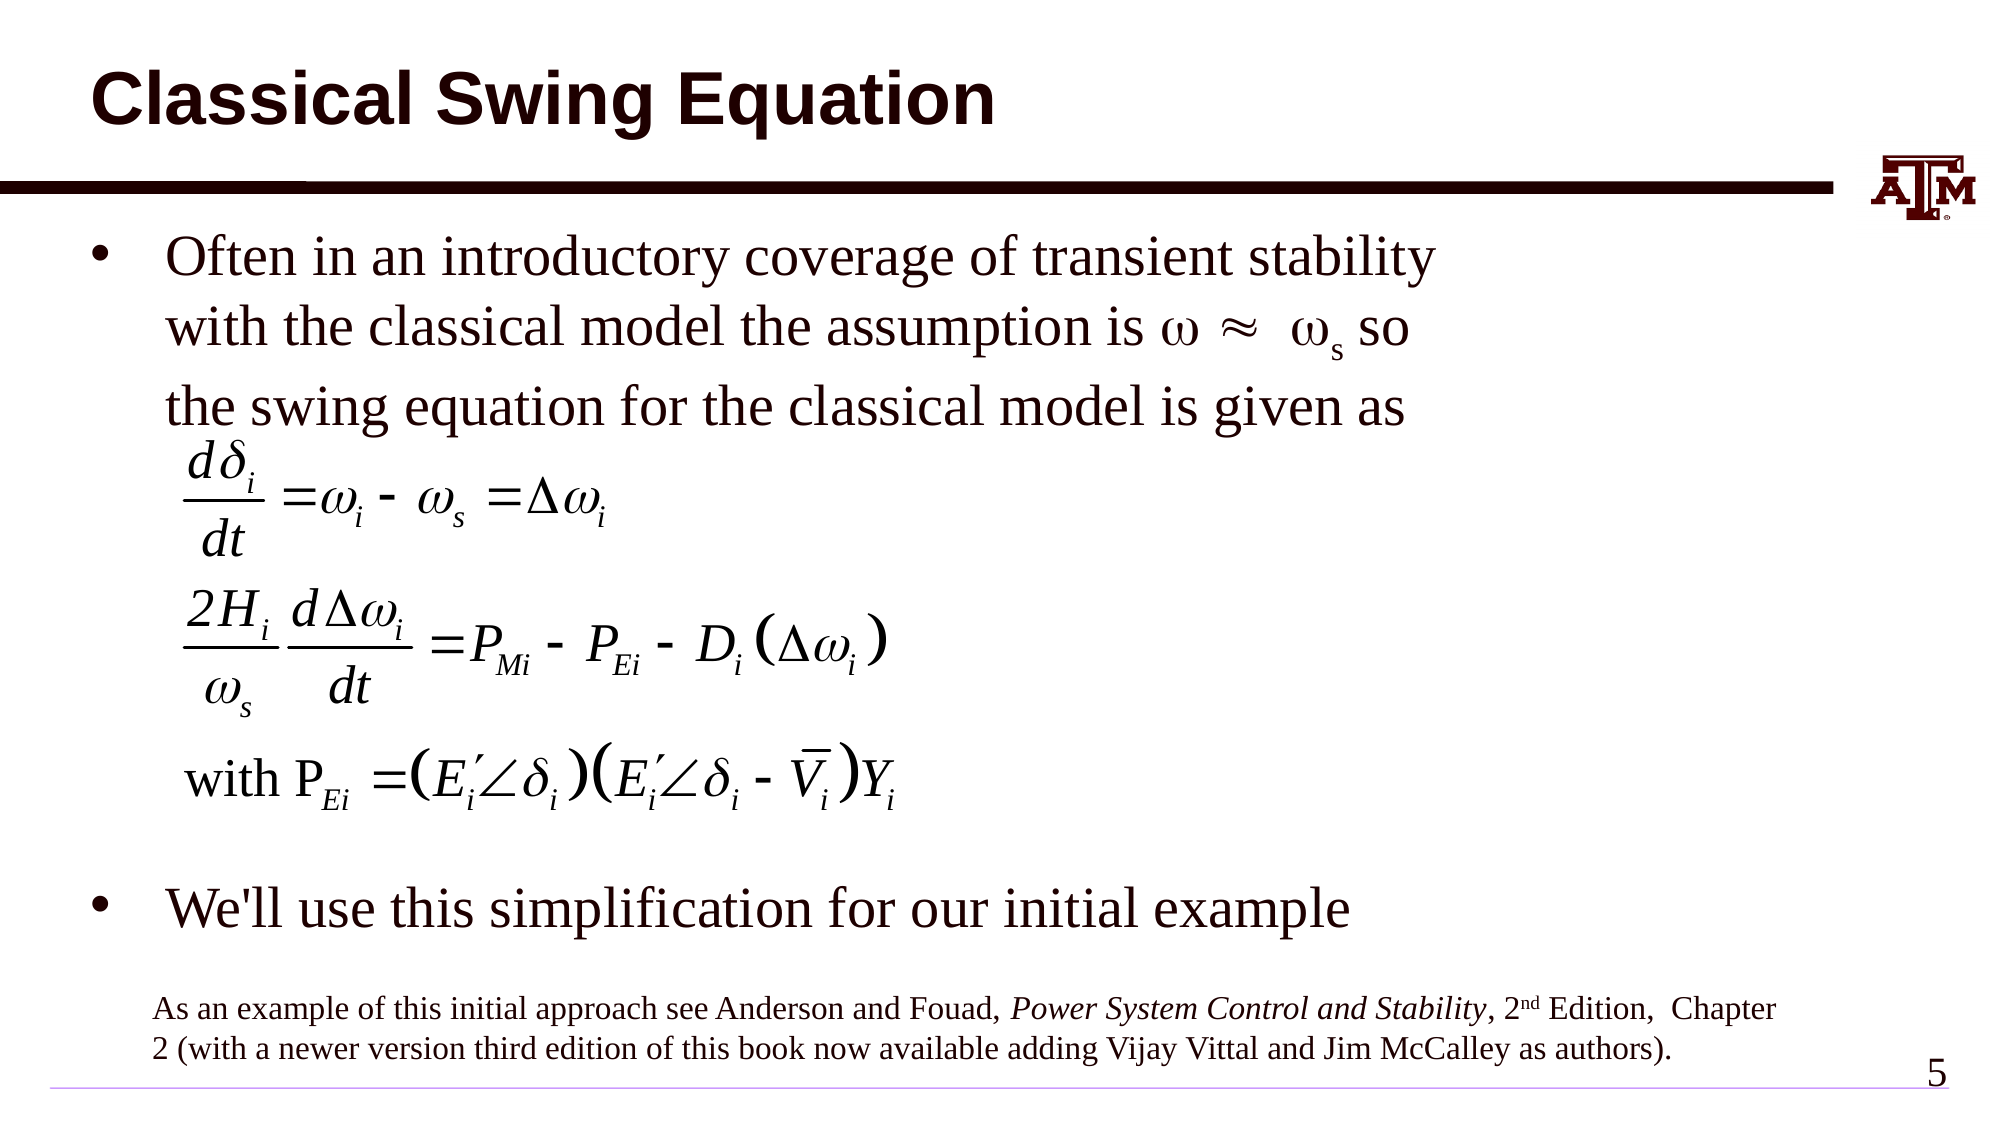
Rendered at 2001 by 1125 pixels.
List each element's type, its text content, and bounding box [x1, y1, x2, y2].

list Often in an introductory coverage of transient stability with the classical model the assumption is w  ws so the swing equation for the classical model is given as We'll use this simplification for our initial example [74, 209, 1476, 488]
text_box 4 [1862, 1037, 1963, 1113]
picture [1856, 137, 1990, 238]
text_box As an example of this initial approach see Anderson and Fouad, Power System Control and Stability, 2nd Edition, Chapter 2 (with a newer version third edition of this book now available adding Vijay Vittal and Jim McCalley as authors). [137, 979, 1800, 1074]
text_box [174, 424, 907, 830]
title Classical Swing Equation [74, 12, 1976, 188]
